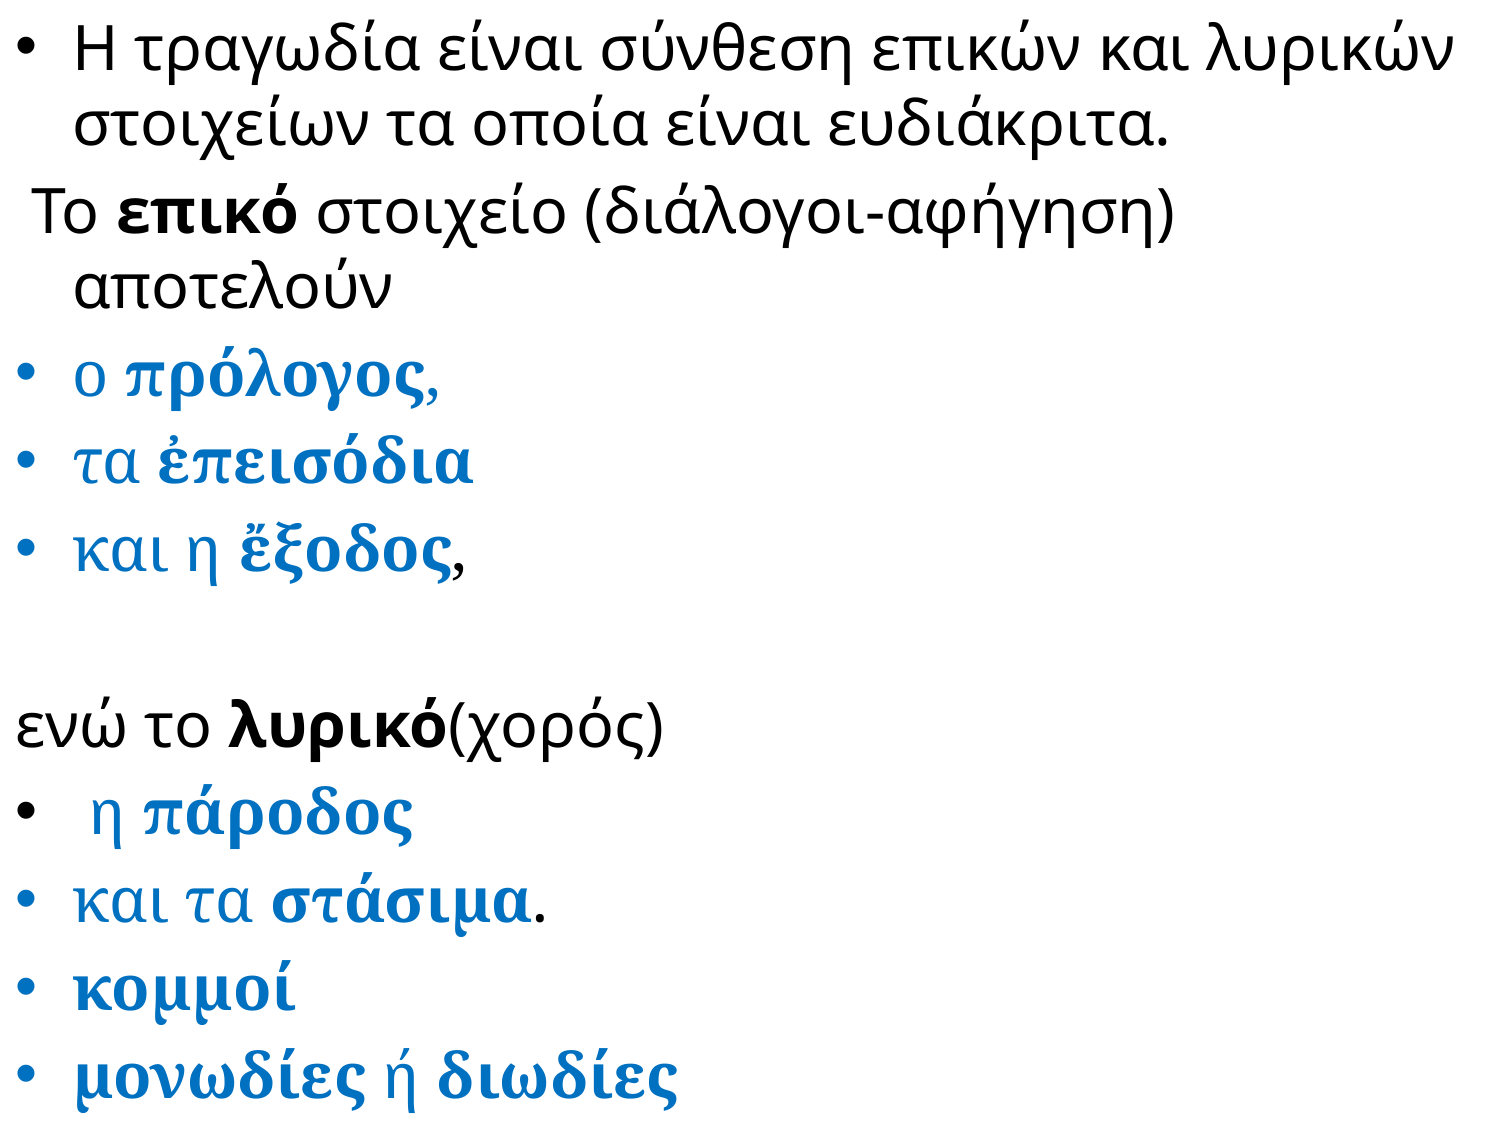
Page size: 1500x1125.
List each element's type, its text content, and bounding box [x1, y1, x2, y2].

list Η τραγωδία είναι σύνθεση επικών και λυρικών στοιχείων τα οποία είναι ευδιάκριτα. Το επικό στοιχείο (διάλογοι-αφήγηση) αποτελούν ο πρόλογος, τα ἐπεισόδια και η ἔξοδος, ενώ το λυρικό(χορός) η πάροδος και τα στάσιμα. κομμοί μονωδίες ή διωδίες [0, 0, 1500, 1125]
